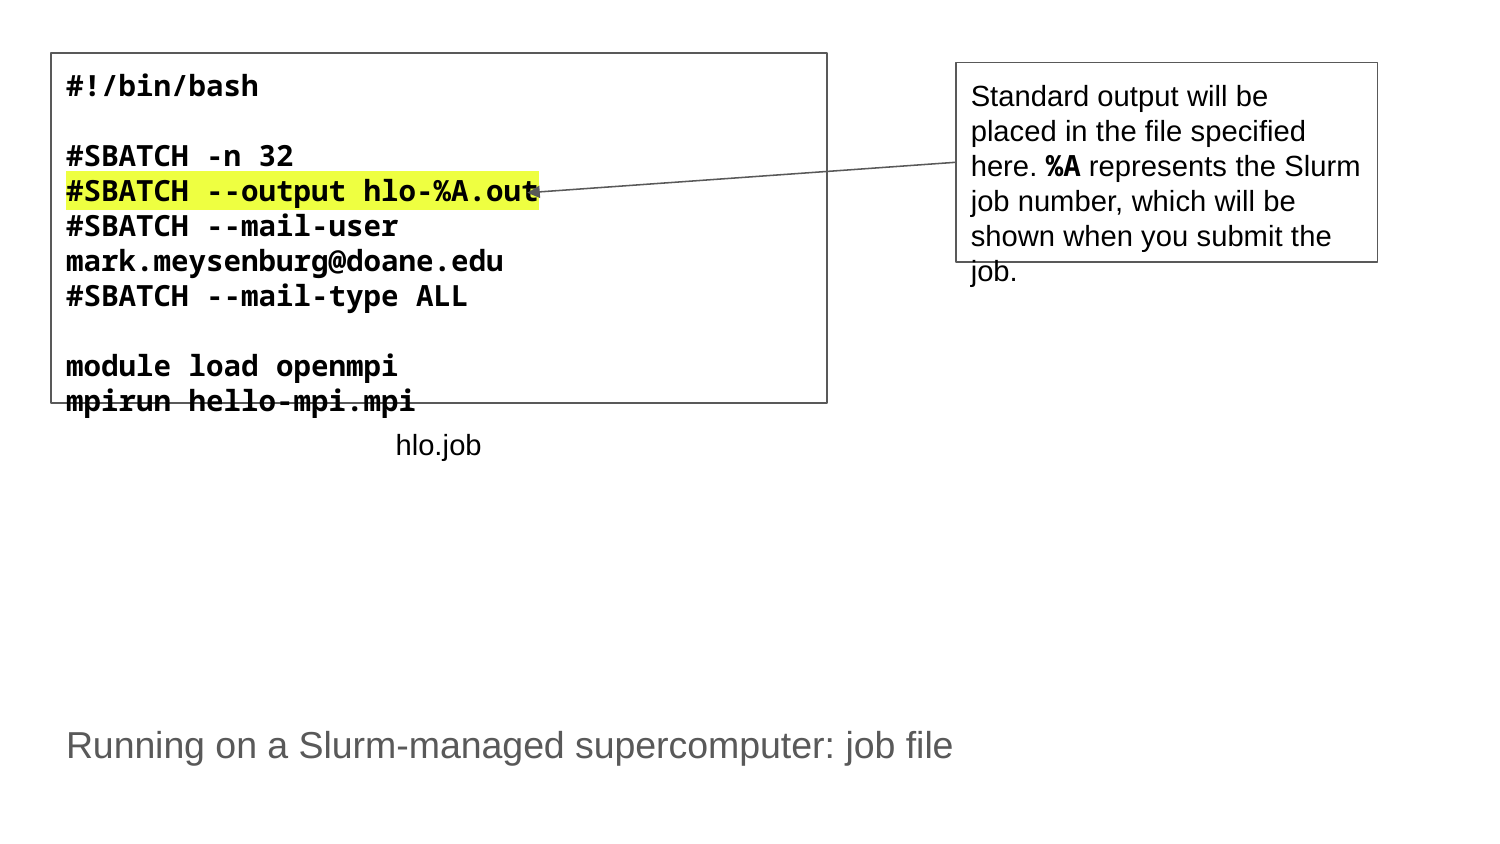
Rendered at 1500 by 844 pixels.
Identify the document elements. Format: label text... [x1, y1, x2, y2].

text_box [527, 62, 1378, 263]
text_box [50, 52, 828, 484]
list Running on a Slurm-managed supercomputer: job file [51, 694, 1036, 794]
